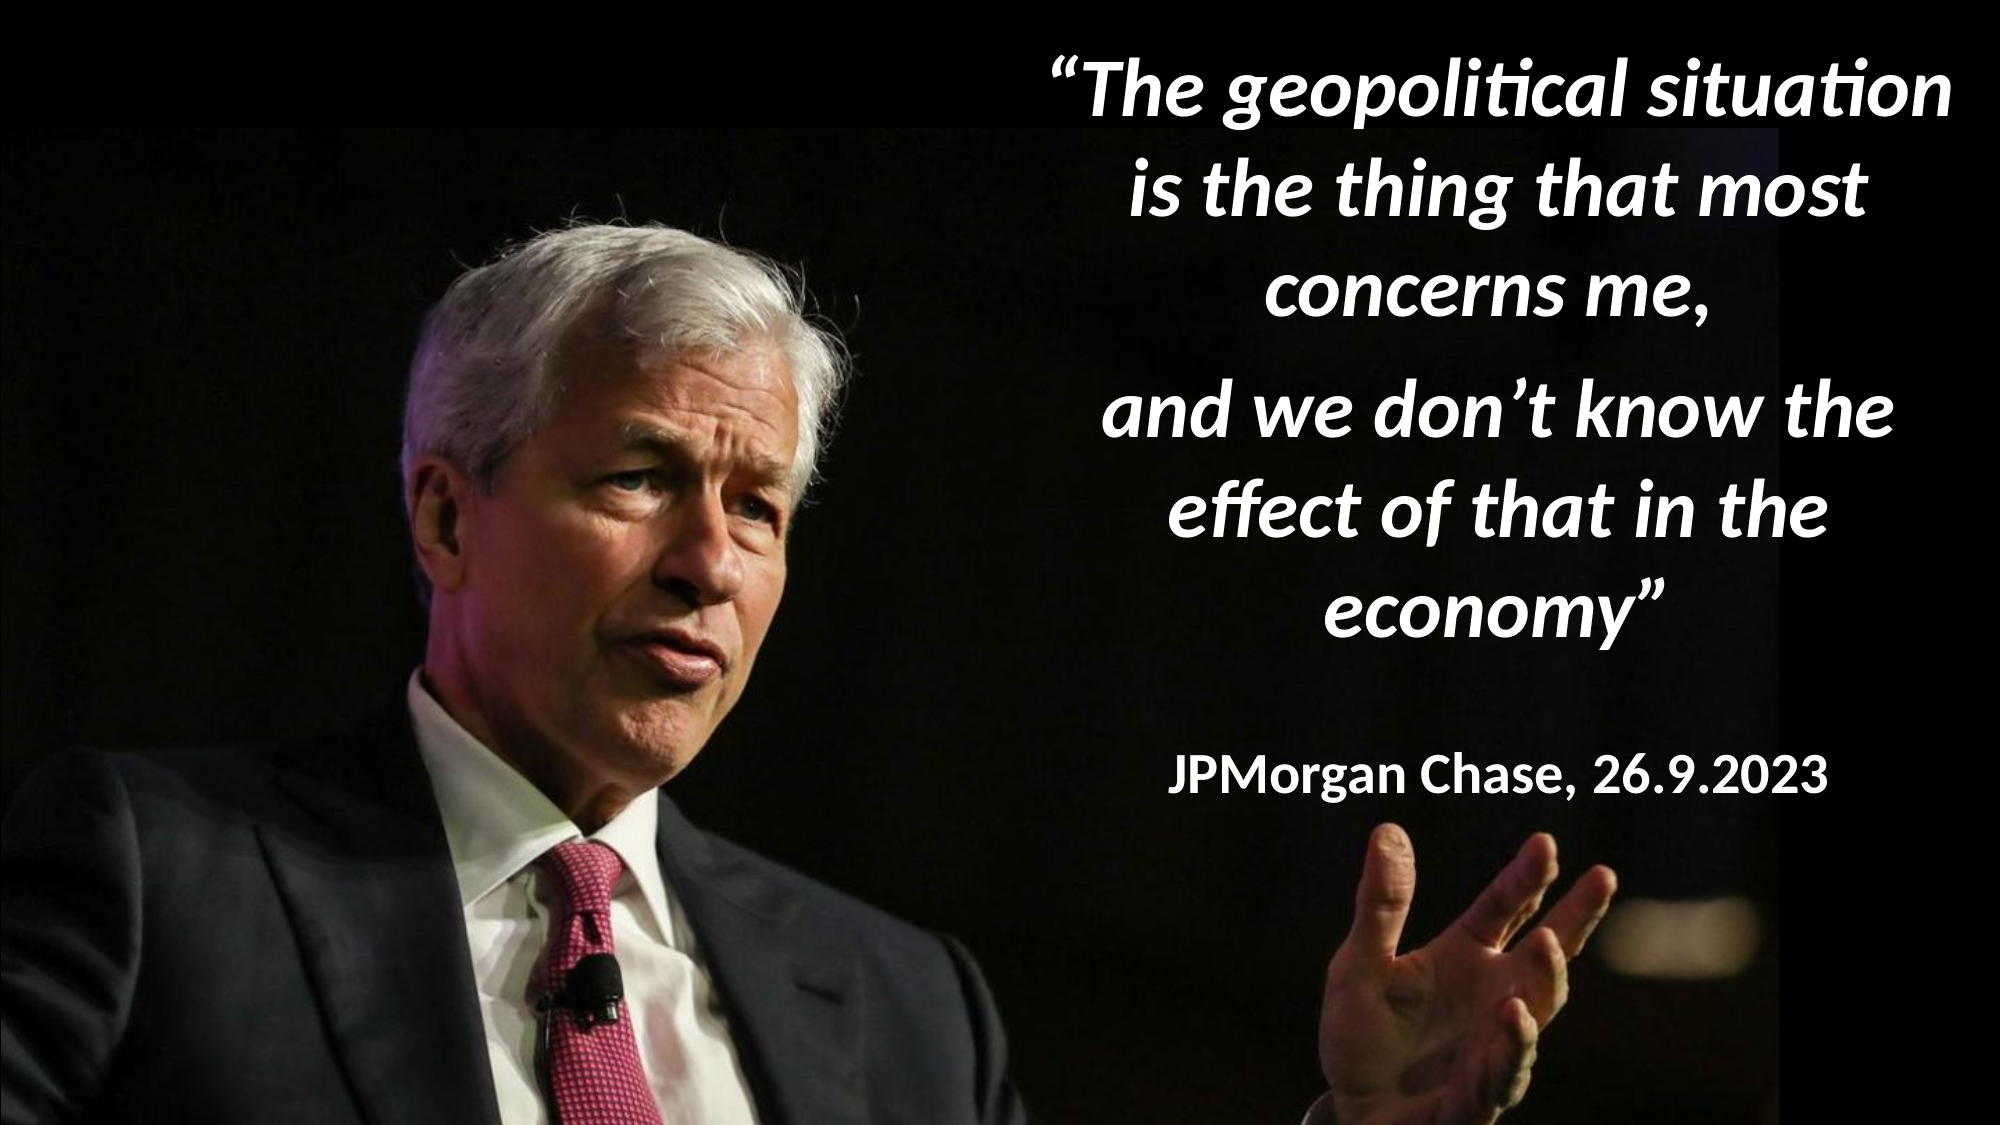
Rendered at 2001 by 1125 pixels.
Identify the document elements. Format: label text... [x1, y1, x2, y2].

picture [1, 128, 1779, 1125]
text_box “The geopolitical situation is the thing that most concerns me, and we don’t know the effect of that in the economy” Jamie Dimon JPMorgan Chase, 26.9.2023 [998, 43, 2000, 796]
